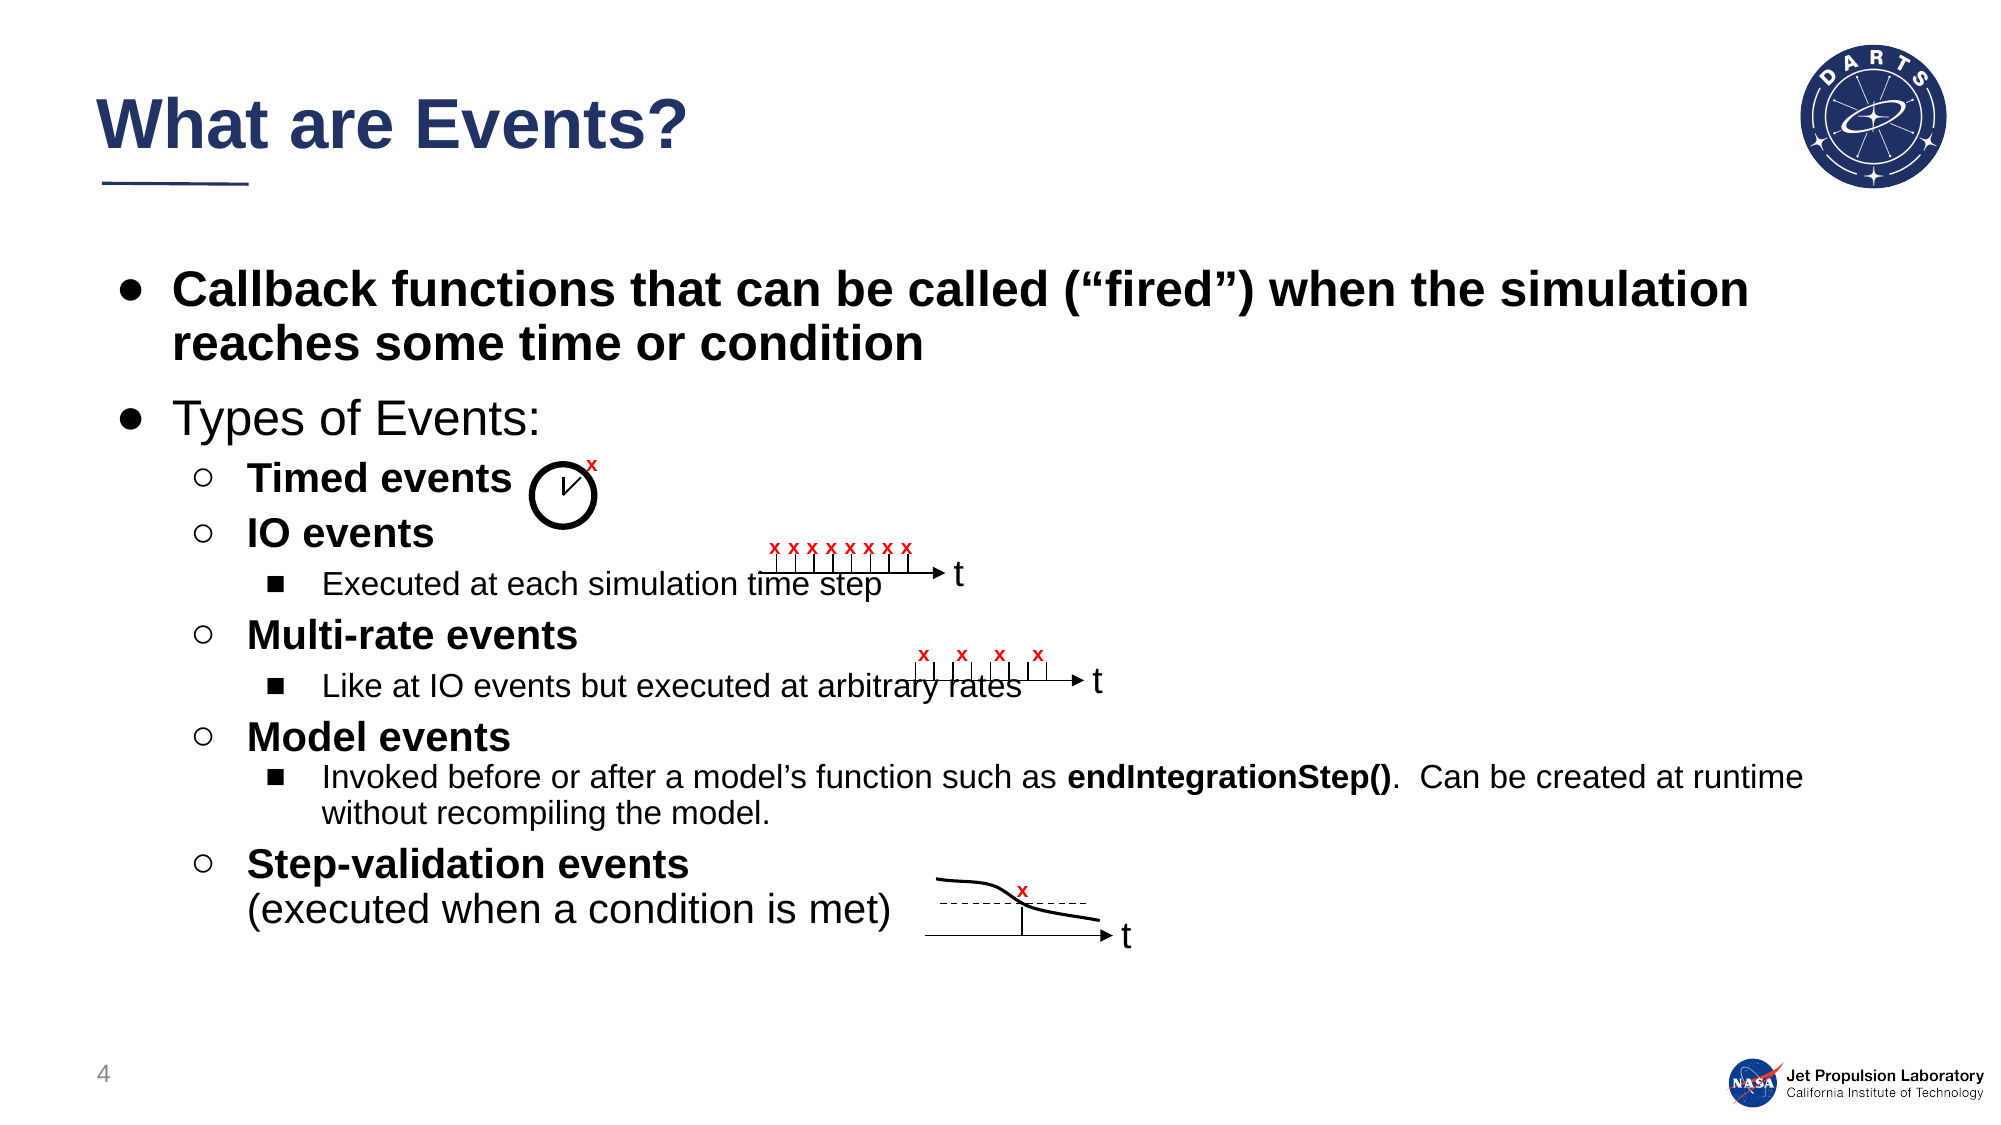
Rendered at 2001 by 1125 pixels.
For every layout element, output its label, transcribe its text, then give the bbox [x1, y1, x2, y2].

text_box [896, 633, 1116, 710]
slide_number 4 [81, 1042, 532, 1103]
title What are Events? [81, 68, 1750, 184]
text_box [925, 869, 1144, 965]
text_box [757, 526, 977, 602]
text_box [531, 443, 602, 527]
picture [1796, 41, 1951, 192]
picture [1710, 1042, 2000, 1124]
list Callback functions that can be called (“fired”) when the simulation reaches some time or condition Types of Events: Timed events IO events Executed at each simulation time step Multi-rate events Like at IO events but executed at arbitrary rates Model events Invoked before or after a model’s function such as endIntegrationStep(). Can be created at runtime without recompiling the model. Step-validation events (executed when a condition is met) [81, 255, 1919, 971]
